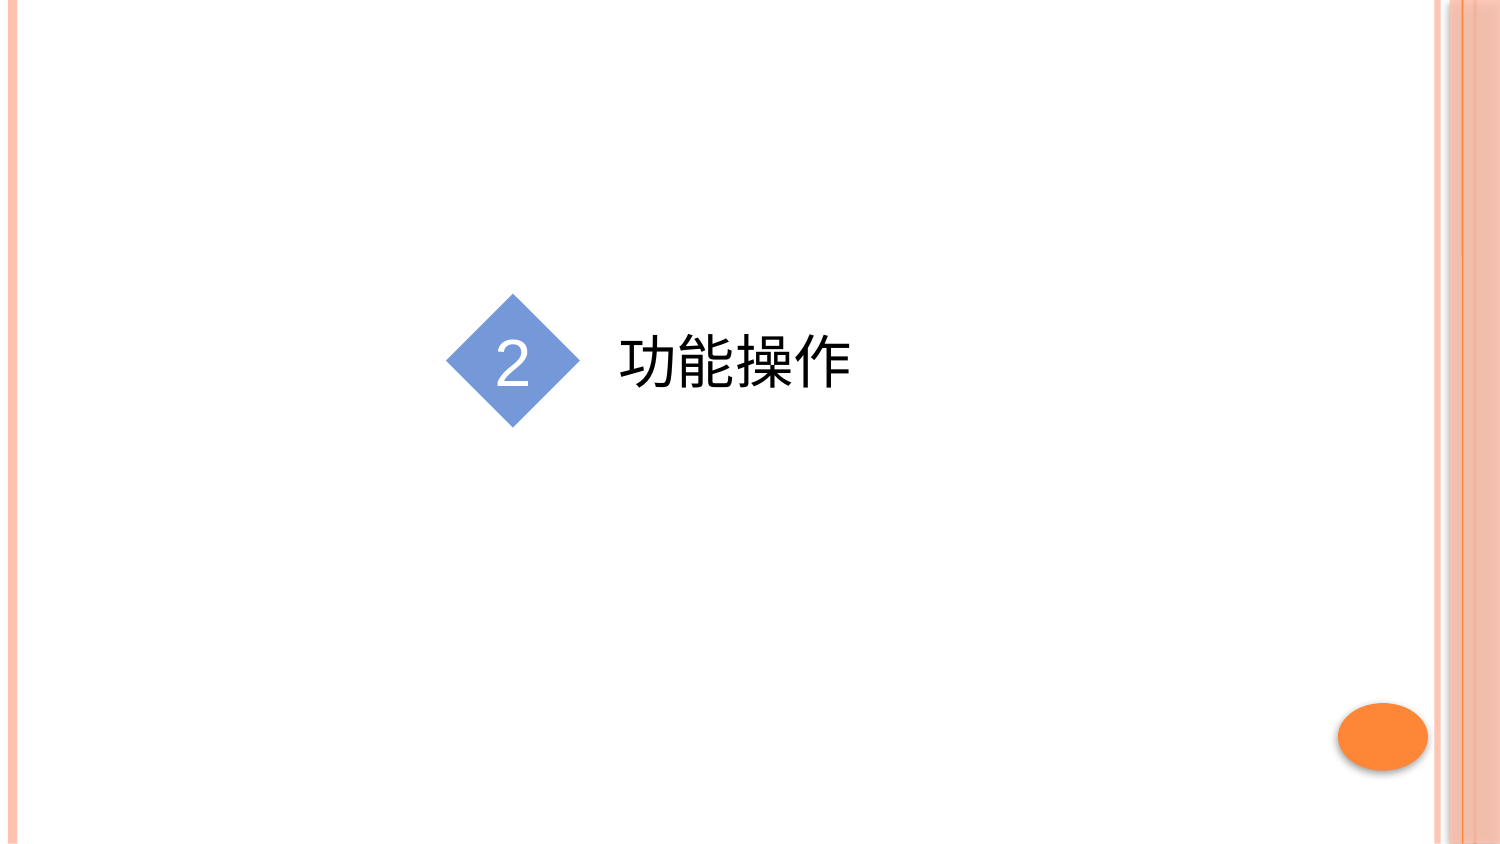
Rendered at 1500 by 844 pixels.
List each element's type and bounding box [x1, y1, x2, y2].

text_box [442, 289, 869, 432]
